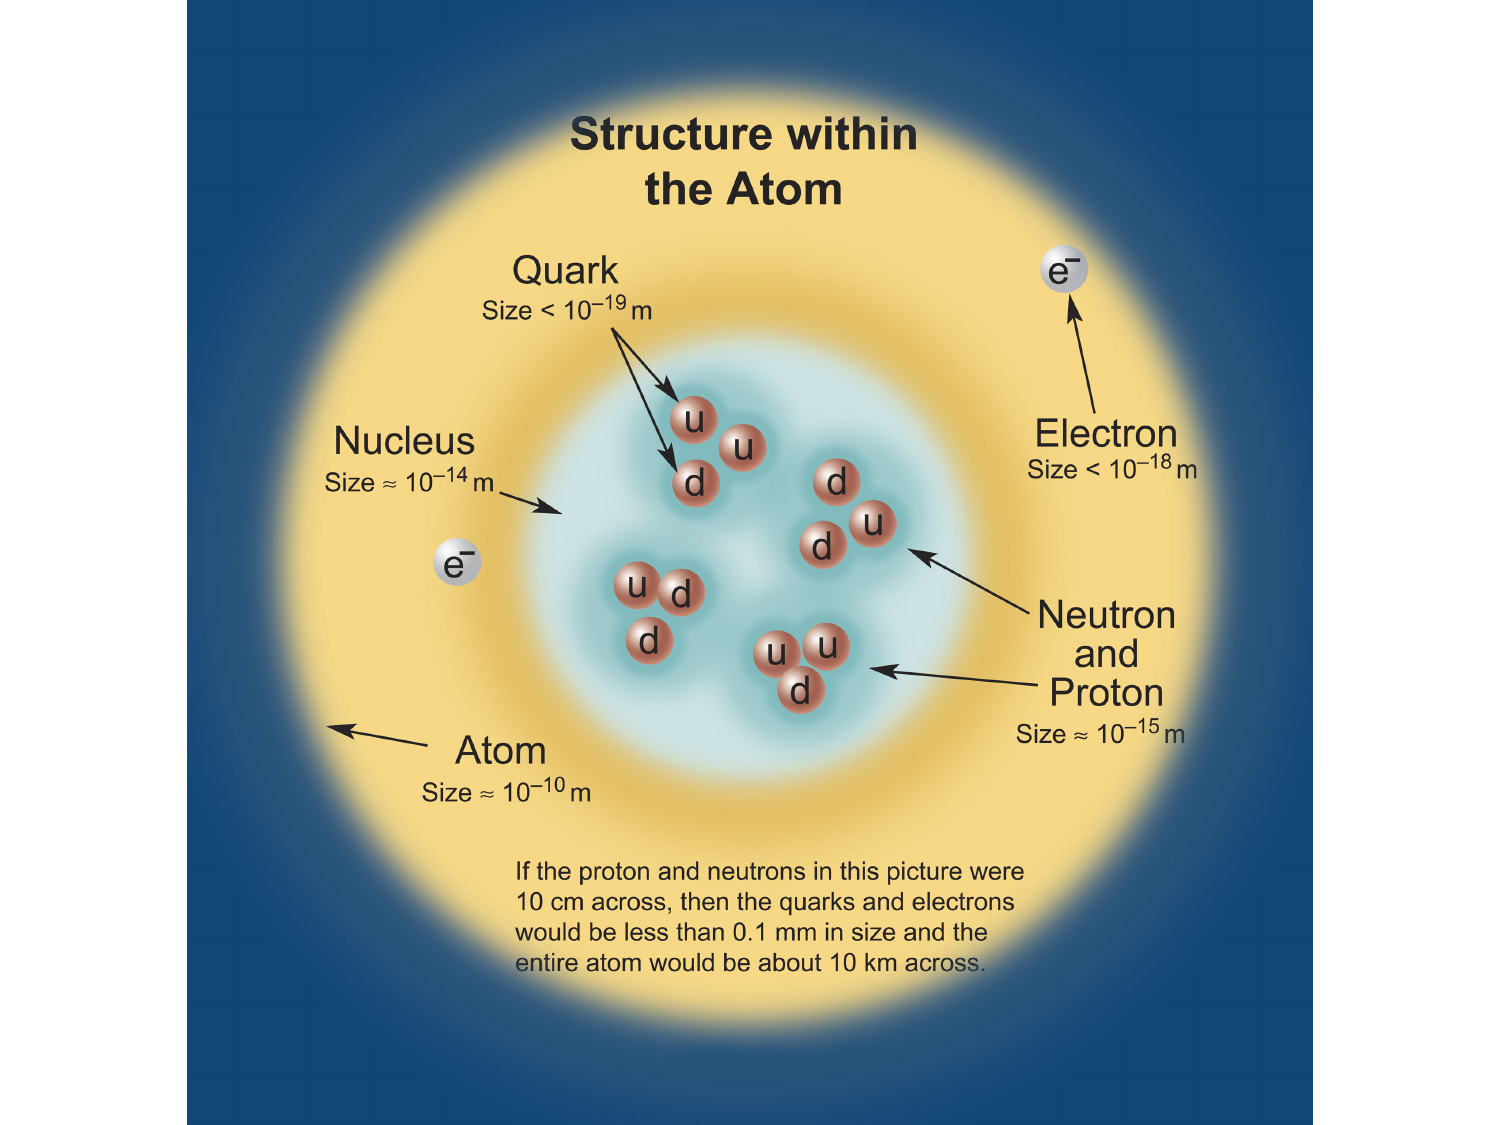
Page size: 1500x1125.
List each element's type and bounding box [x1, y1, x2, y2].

picture [187, 0, 1313, 1125]
